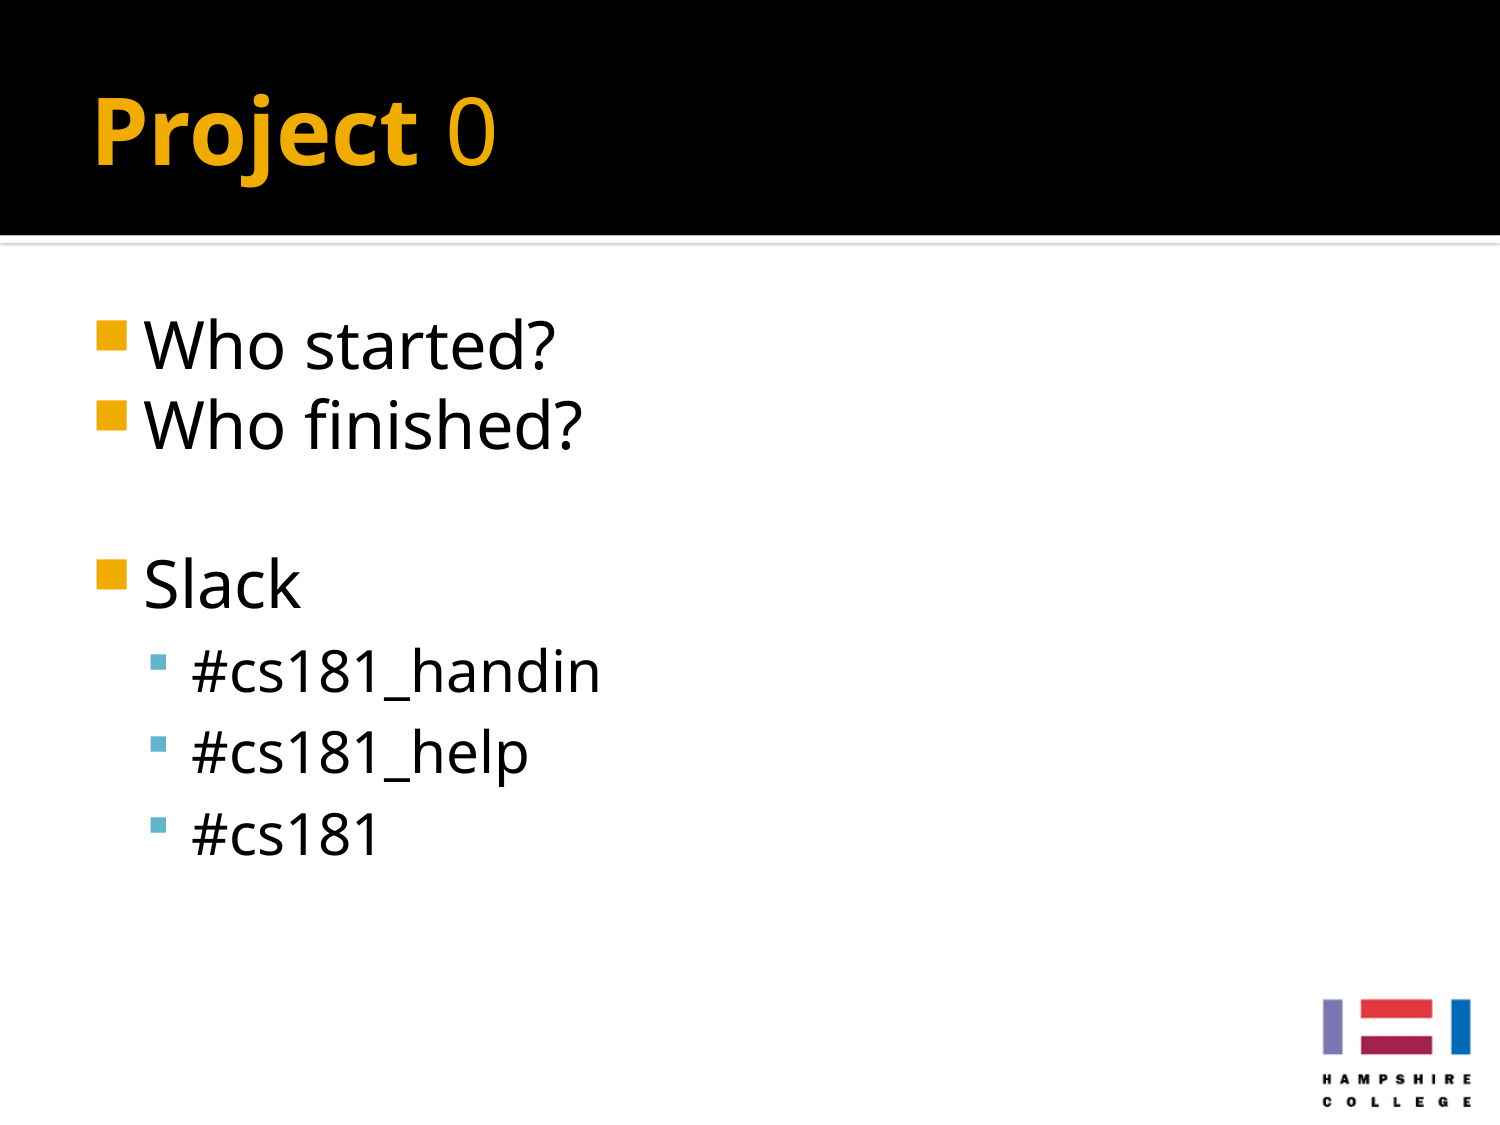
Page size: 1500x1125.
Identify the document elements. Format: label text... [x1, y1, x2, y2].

title Project 0 [75, 25, 1425, 231]
picture [1299, 978, 1500, 1125]
list Who started? Who finished? Slack #cs181_handin #cs181_help #cs181 [62, 287, 1413, 1000]
